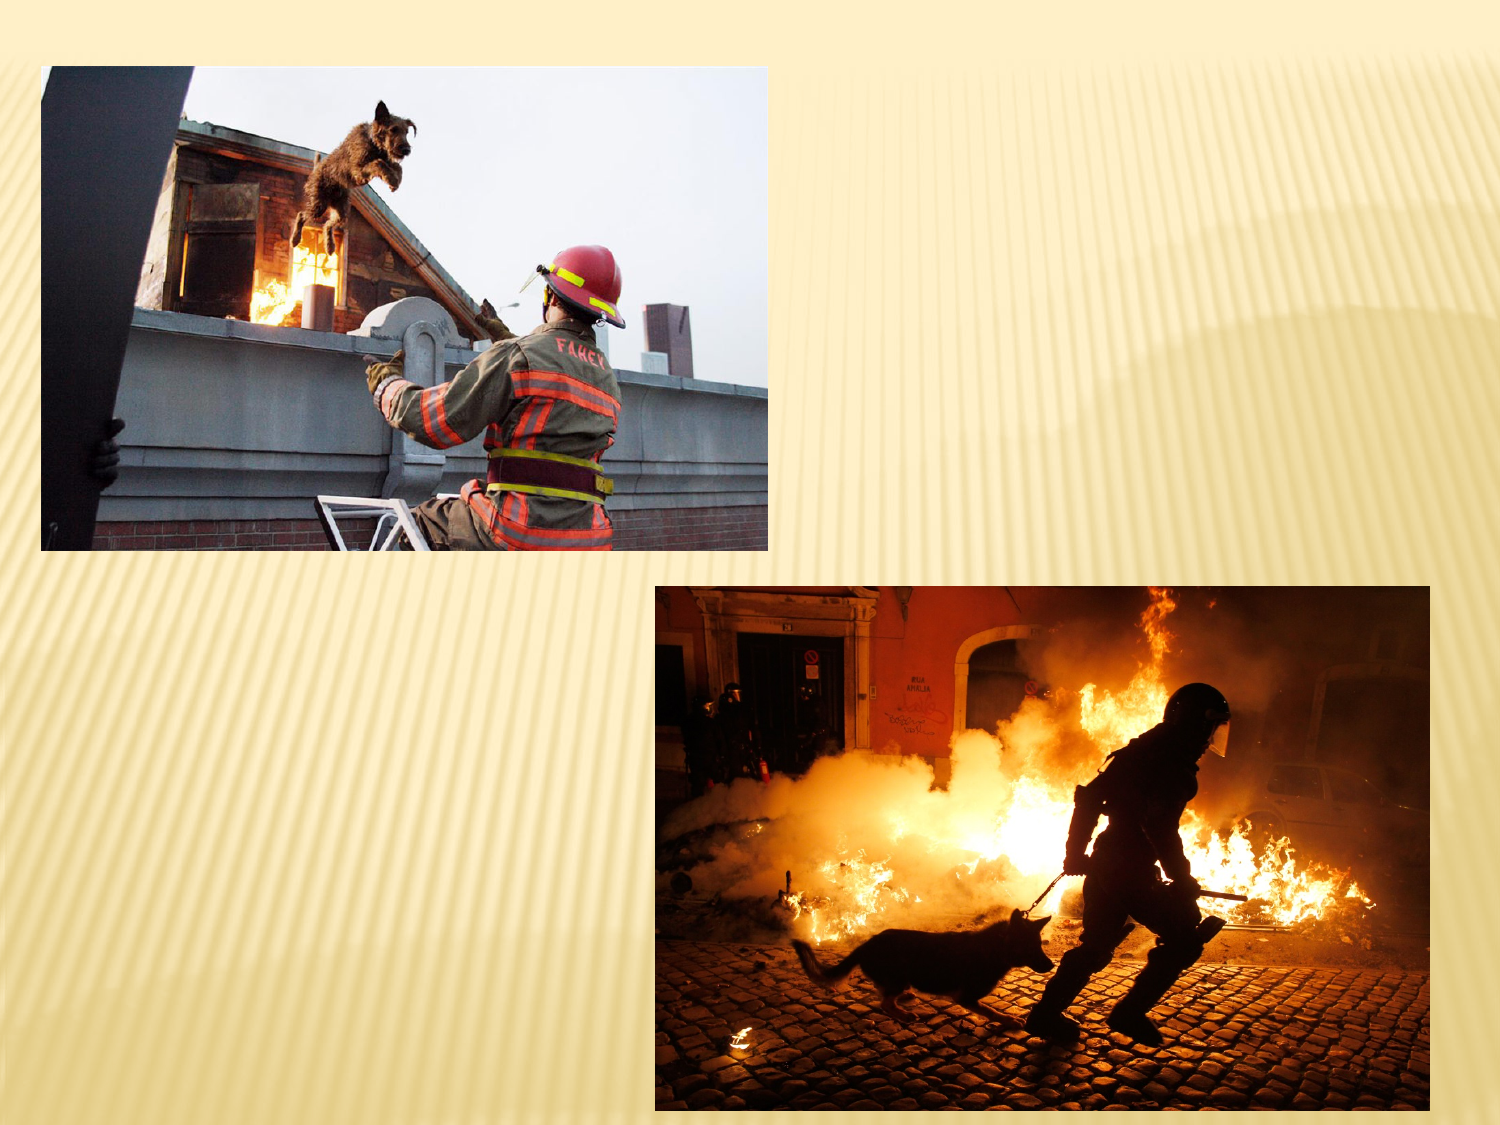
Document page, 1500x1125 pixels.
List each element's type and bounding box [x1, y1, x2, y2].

picture [40, 66, 768, 551]
picture [655, 585, 1430, 1112]
